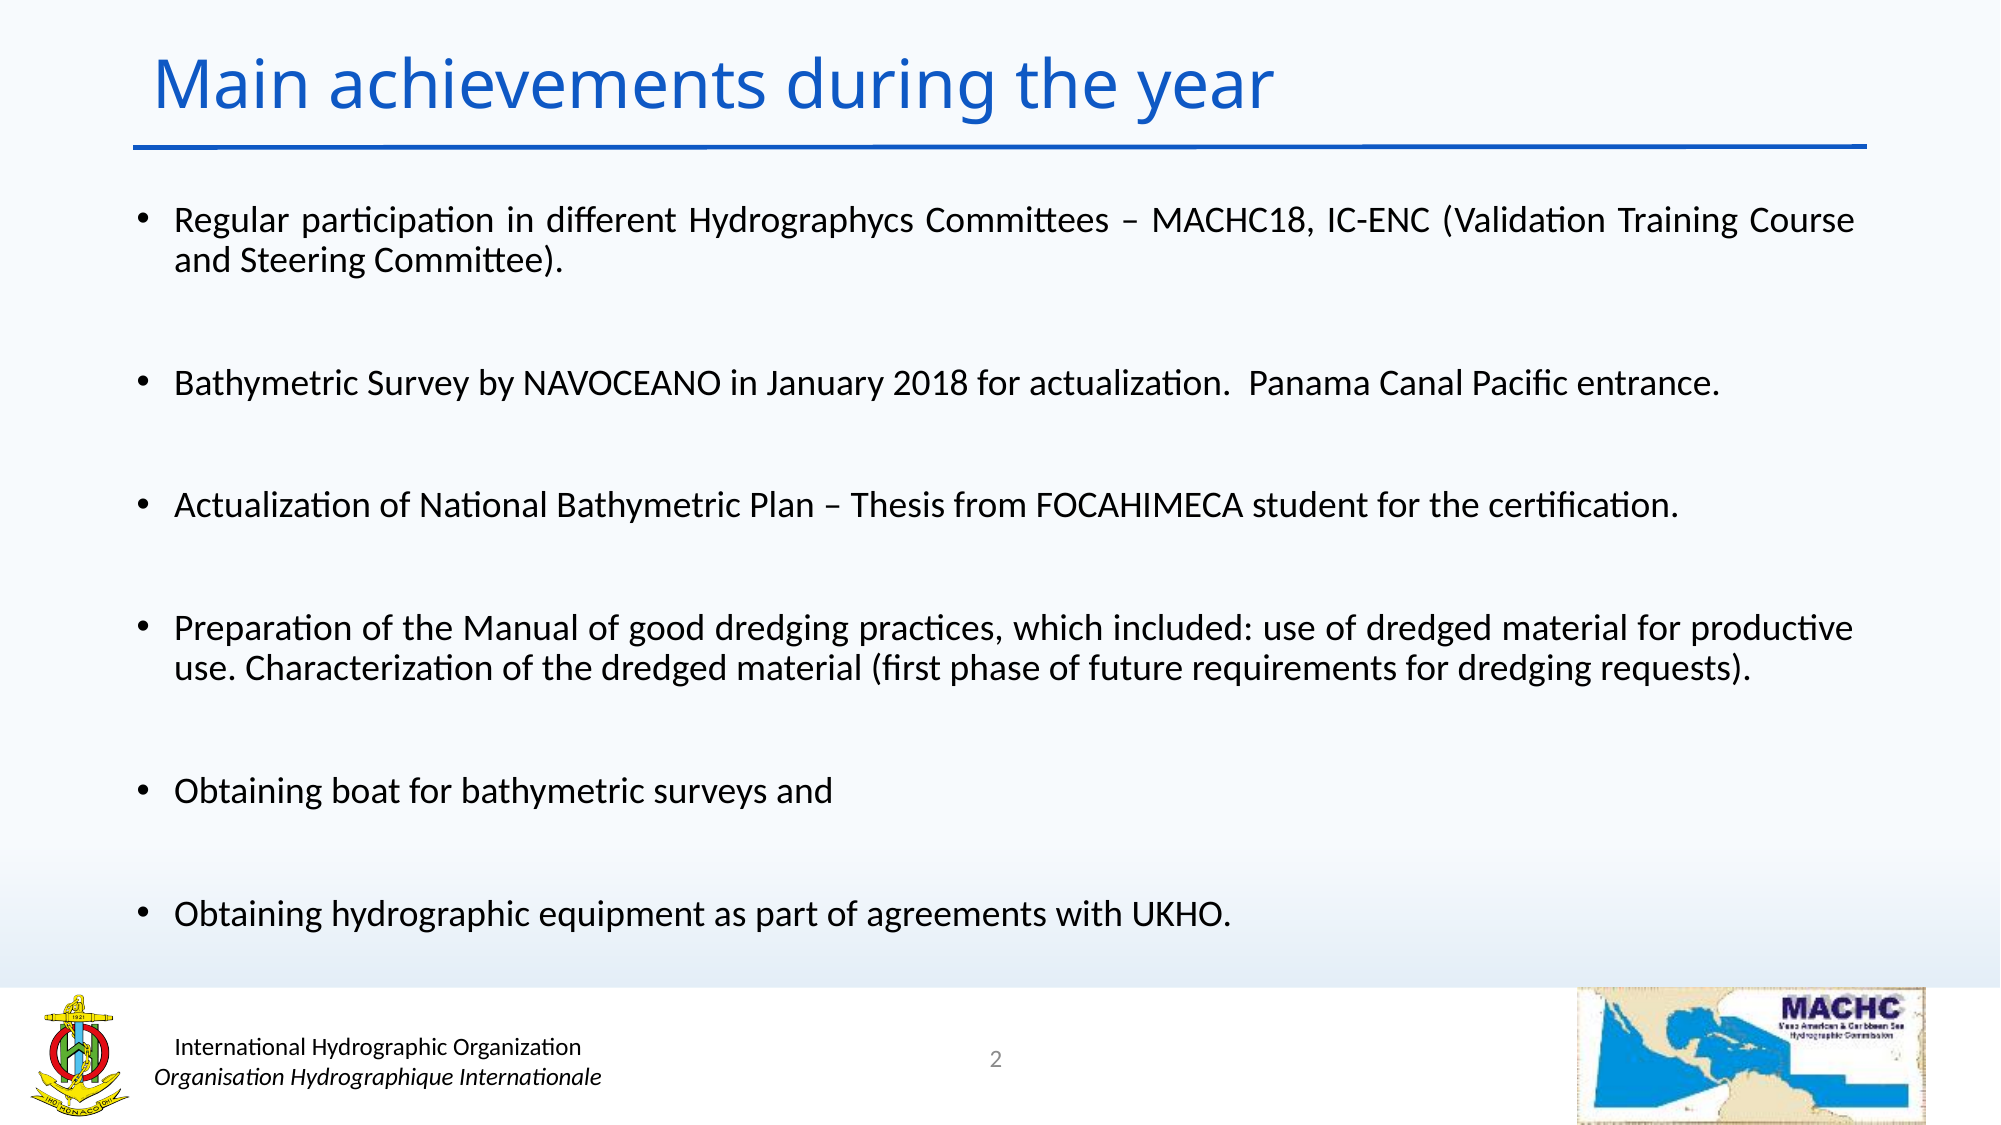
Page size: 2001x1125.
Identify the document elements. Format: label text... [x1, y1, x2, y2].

slide_number 2 [771, 1027, 1221, 1088]
title Main achievements during the year [137, 42, 1863, 132]
list Regular participation in different Hydrographycs Committees – MACHC18, IC-ENC (Validation Training Course and Steering Committee). Bathymetric Survey by NAVOCEANO in January 2018 for actualization. Panama Canal Pacific entrance. Actualization of National Bathymetric Plan – Thesis from FOCAHIMECA student for the certification. Preparation of the Manual of good dredging practices, which included: use of dredged material for productive use. Characterization of the dredged material (first phase of future requirements for dredging requests). Obtaining boat for bathymetric surveys and Obtaining hydrographic equipment as part of agreements with UKHO. [121, 192, 1871, 933]
picture [22, 990, 134, 1125]
picture [1577, 987, 1926, 1125]
